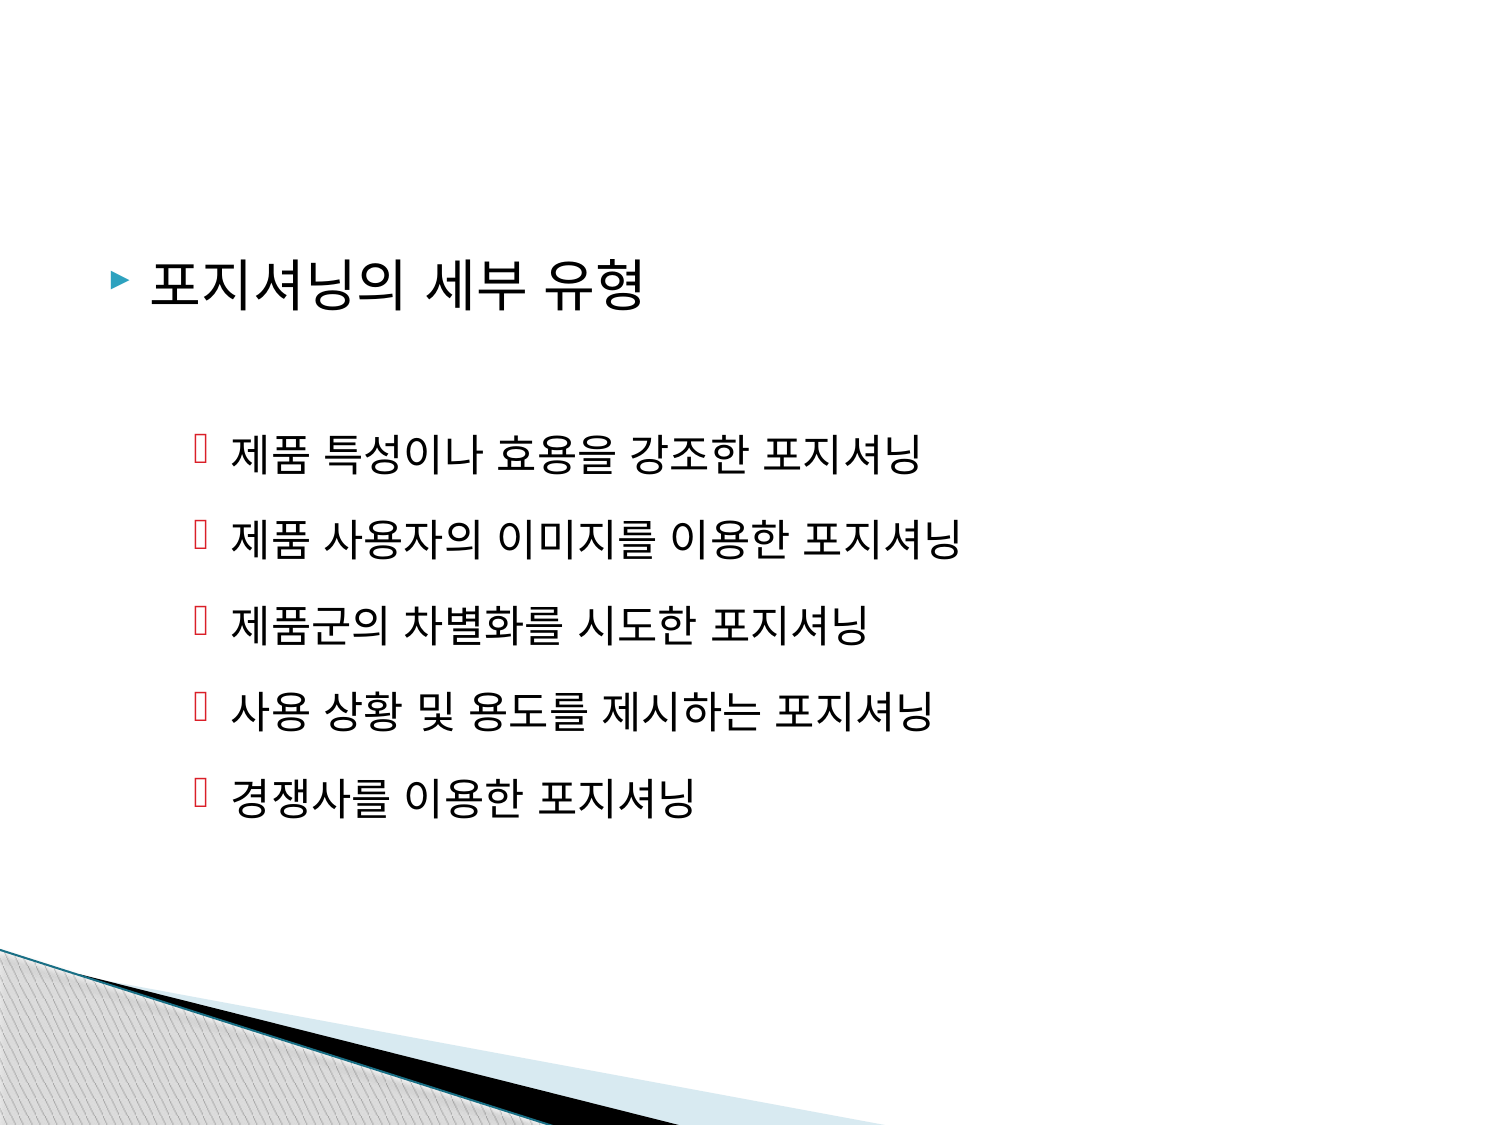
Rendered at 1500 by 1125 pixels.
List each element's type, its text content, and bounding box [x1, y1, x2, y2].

list 포지셔닝의 세부 유형 제품 특성이나 효용을 강조한 포지셔닝 제품 사용자의 이미지를 이용한 포지셔닝 제품군의 차별화를 시도한 포지셔닝 사용 상황 및 용도를 제시하는 포지셔닝 경쟁사를 이용한 포지셔닝 [75, 243, 1425, 986]
